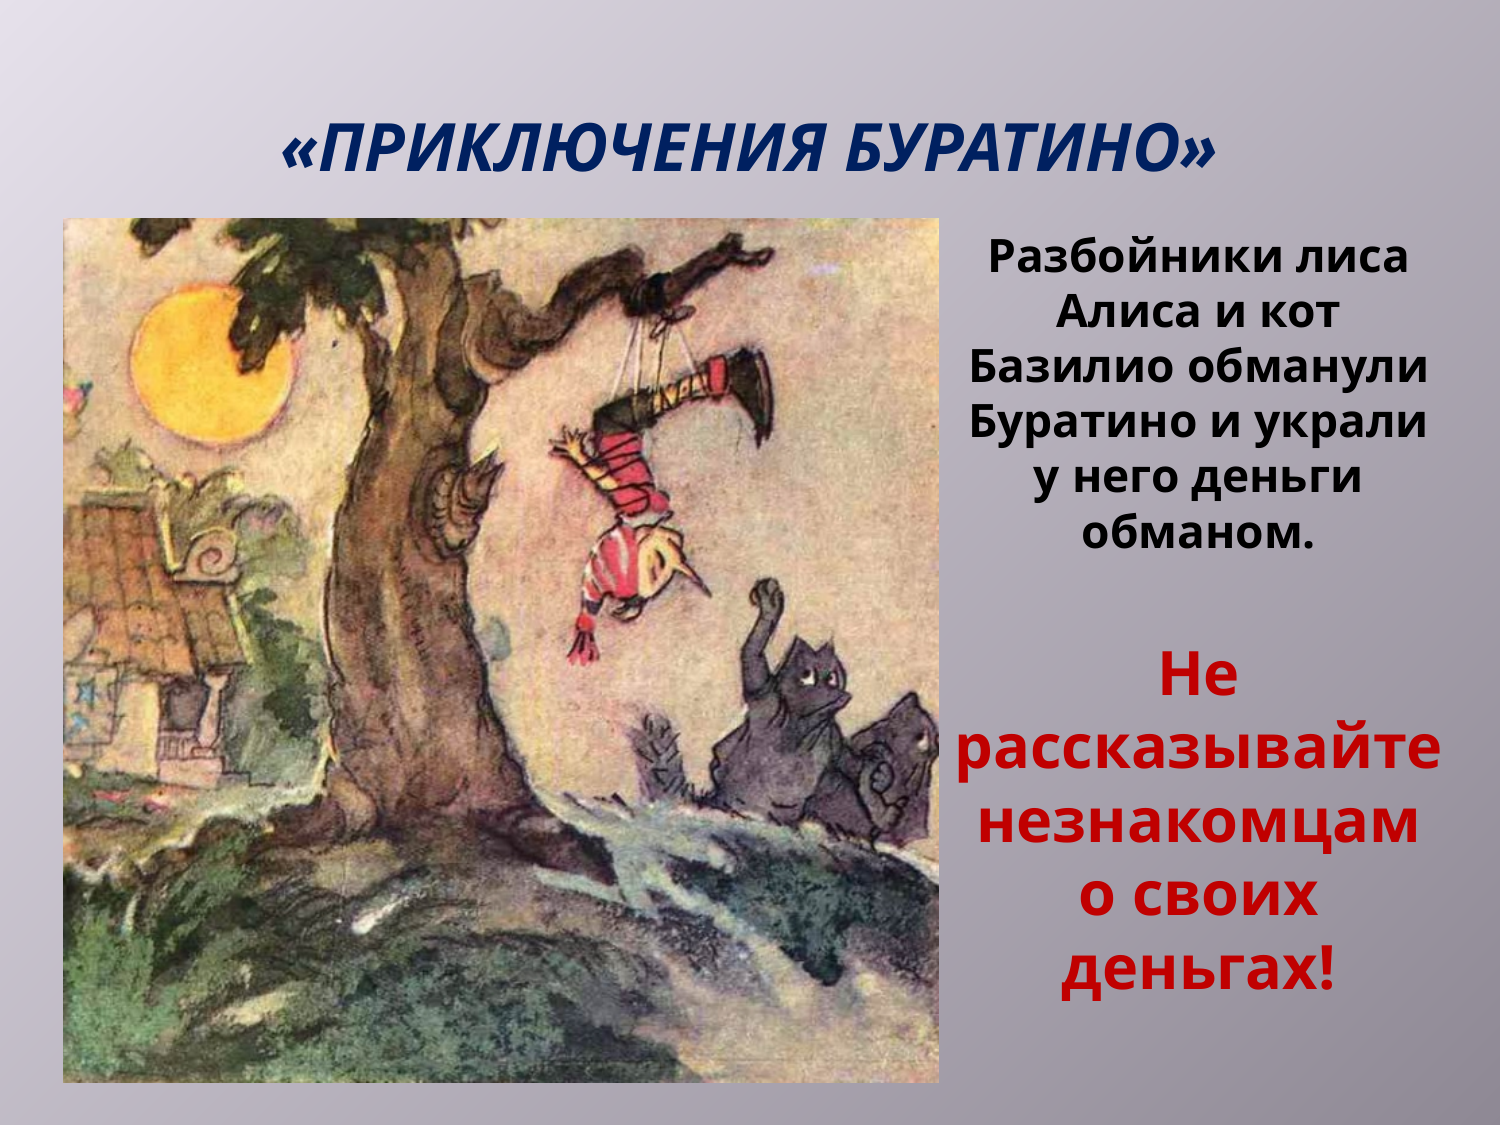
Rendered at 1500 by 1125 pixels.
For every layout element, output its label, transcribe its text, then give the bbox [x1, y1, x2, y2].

title «Приключения Буратино» [112, 42, 1388, 185]
subtitle Разбойники лиса Алиса и кот Базилио обманули Буратино и украли у него деньги обманом. Не рассказывайте незнакомцам о своих деньгах! [940, 218, 1459, 1083]
picture [62, 218, 940, 1083]
